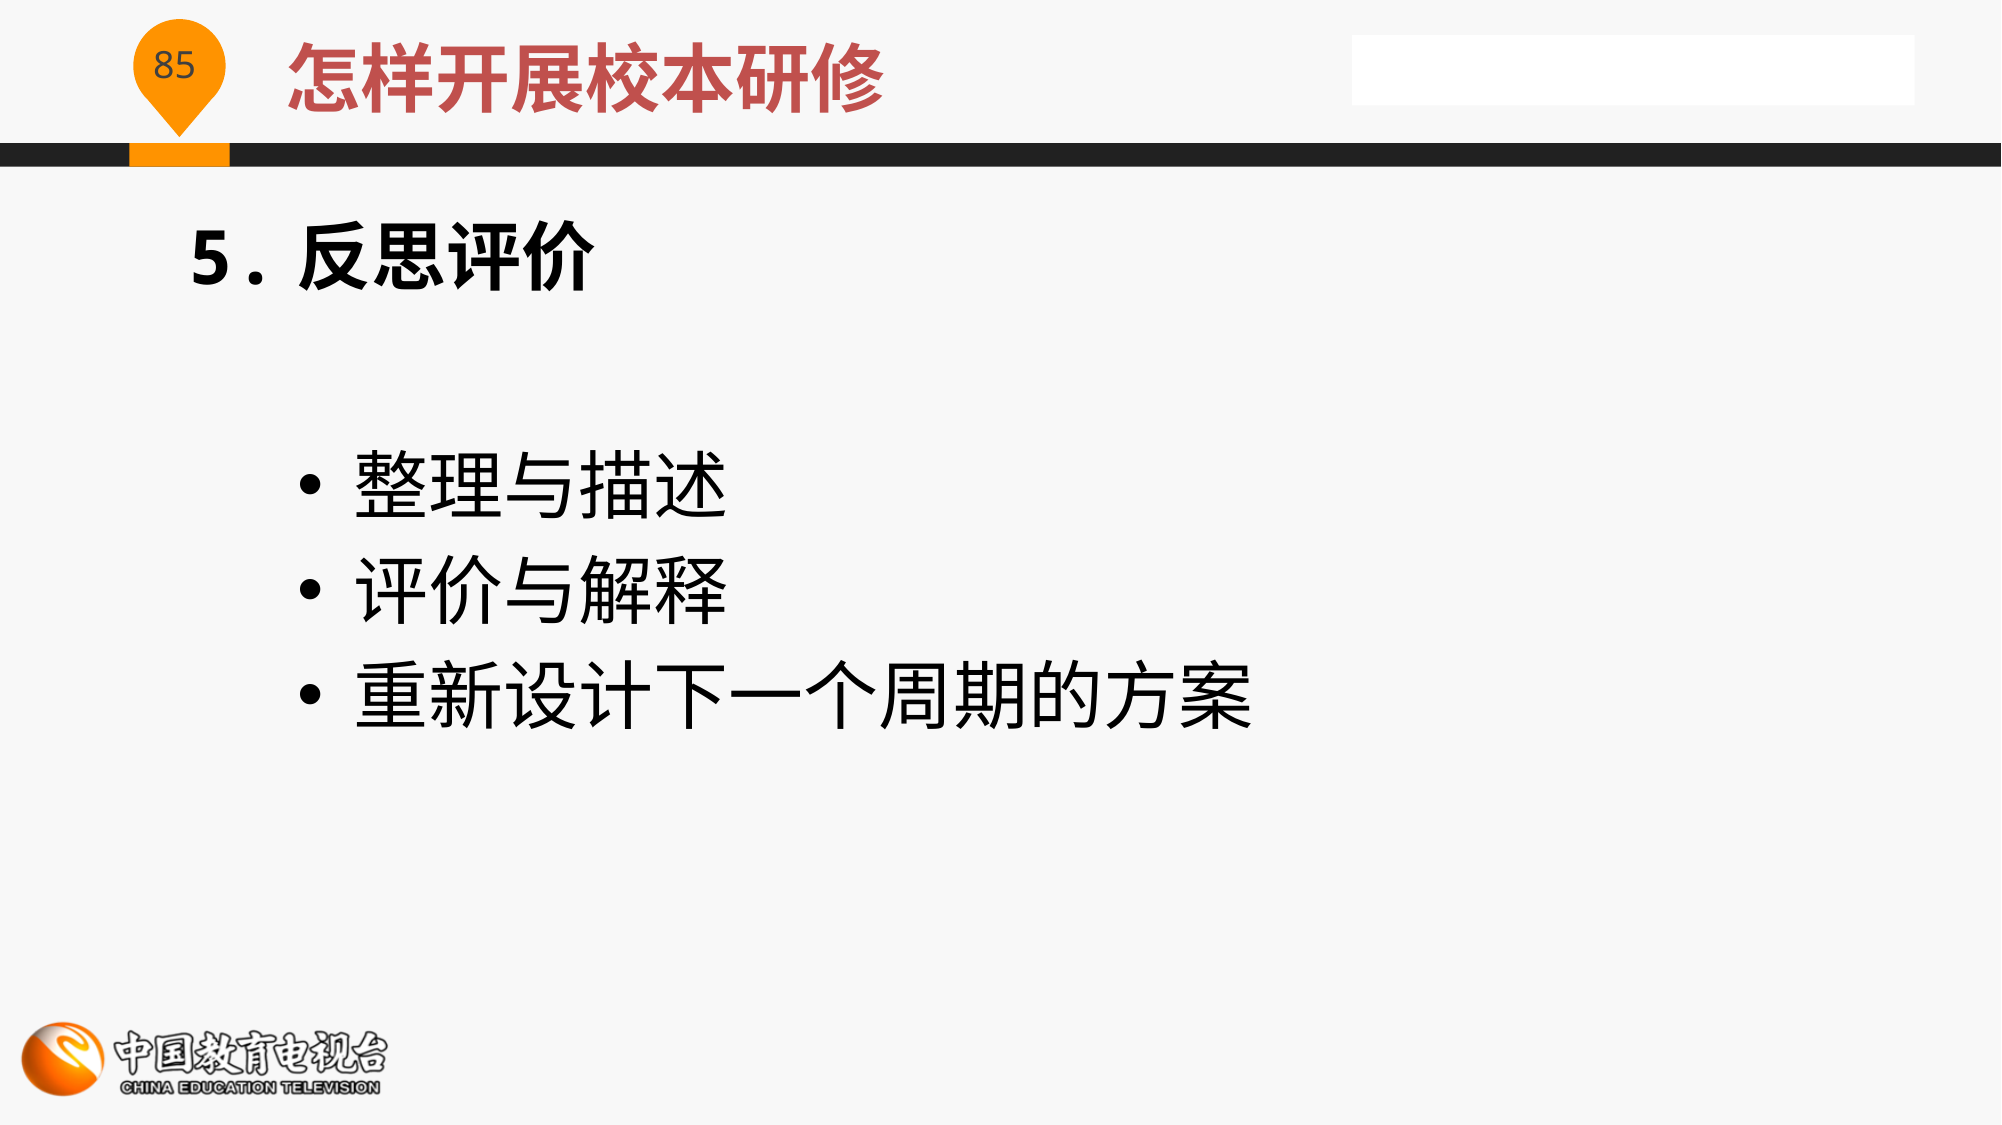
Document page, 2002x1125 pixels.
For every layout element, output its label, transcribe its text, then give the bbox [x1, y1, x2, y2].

picture [0, 949, 476, 1125]
list 整理与描述 评价与解释 重新设计下一个周期的方案 [282, 316, 1835, 928]
title 5.反思评价 [100, 200, 685, 340]
text_box 怎样开展校本研修 [100, 23, 1071, 96]
